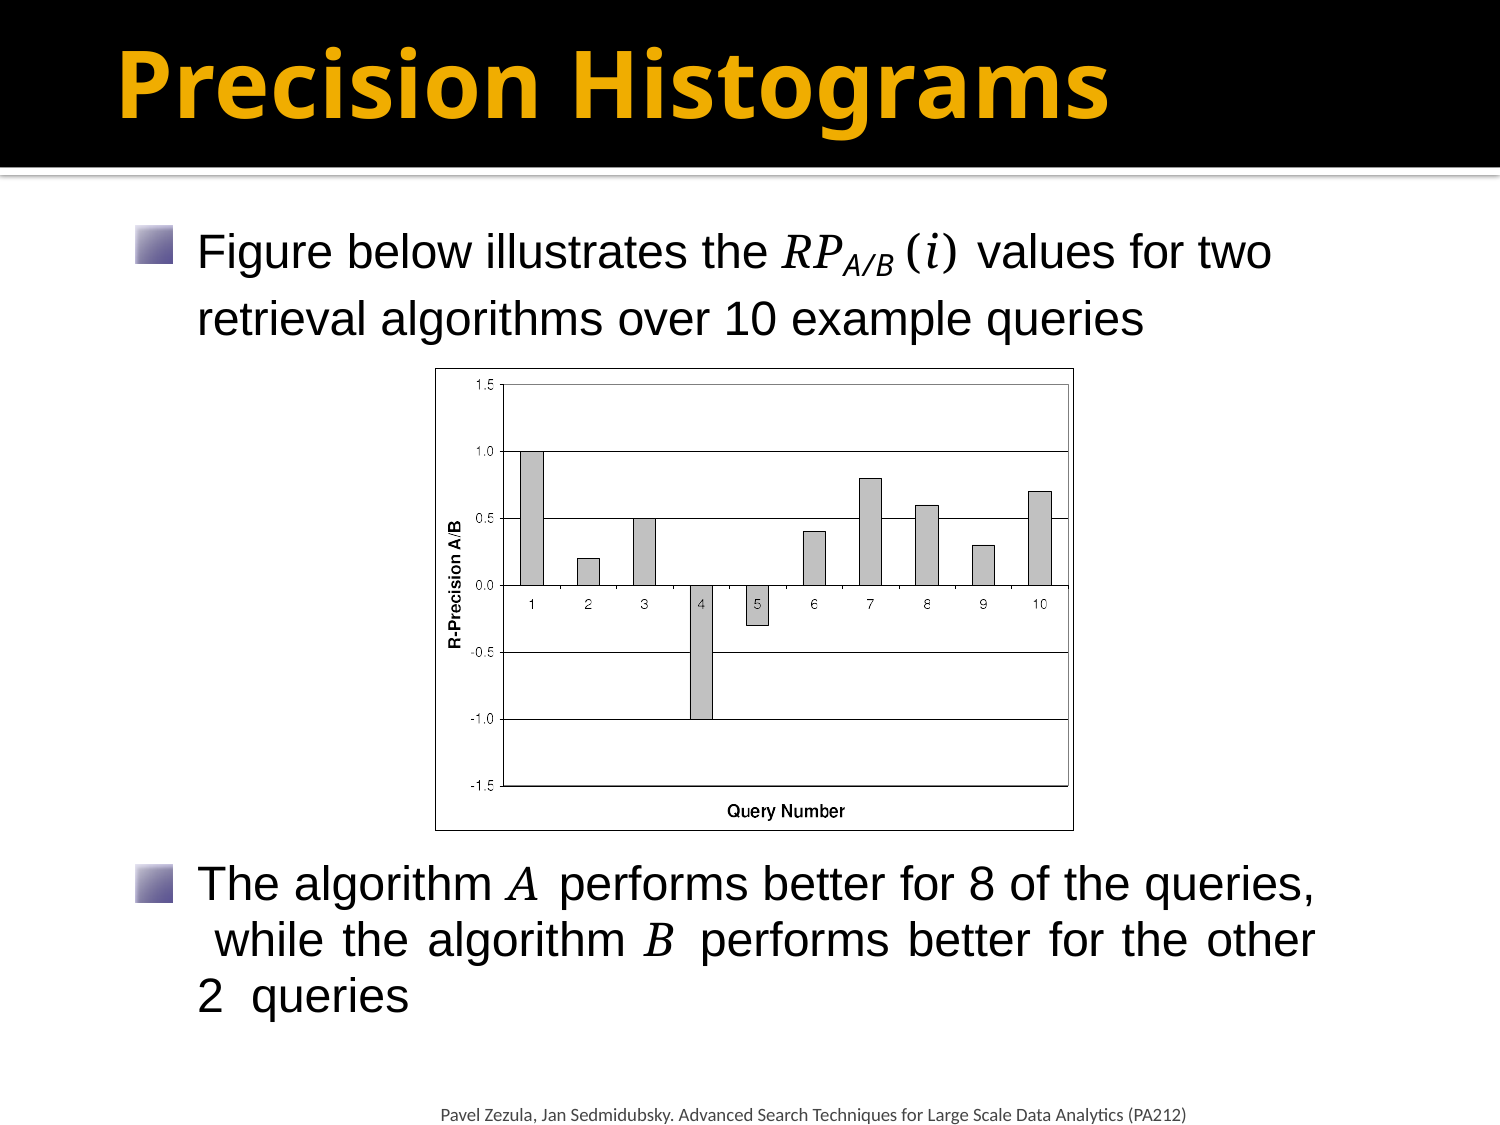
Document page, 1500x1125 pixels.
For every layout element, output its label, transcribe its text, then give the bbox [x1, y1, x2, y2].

title Precision Histograms [112, 0, 1317, 175]
text_box [135, 225, 173, 264]
text_box Figure below illustrates the RPA/B (i) values for two retrieval algorithms over 10 example queries [195, 210, 1291, 346]
text_box [135, 864, 173, 903]
footer Pavel Zezula, Jan Sedmidubsky. Advanced Search Techniques for Large Scale Data Analytics (PA212) [433, 1080, 1337, 1125]
text_box [435, 368, 1074, 831]
text_box The algorithm A performs better for 8 of the queries, while the algorithm B performs better for the other 2 queries [195, 856, 1317, 1024]
